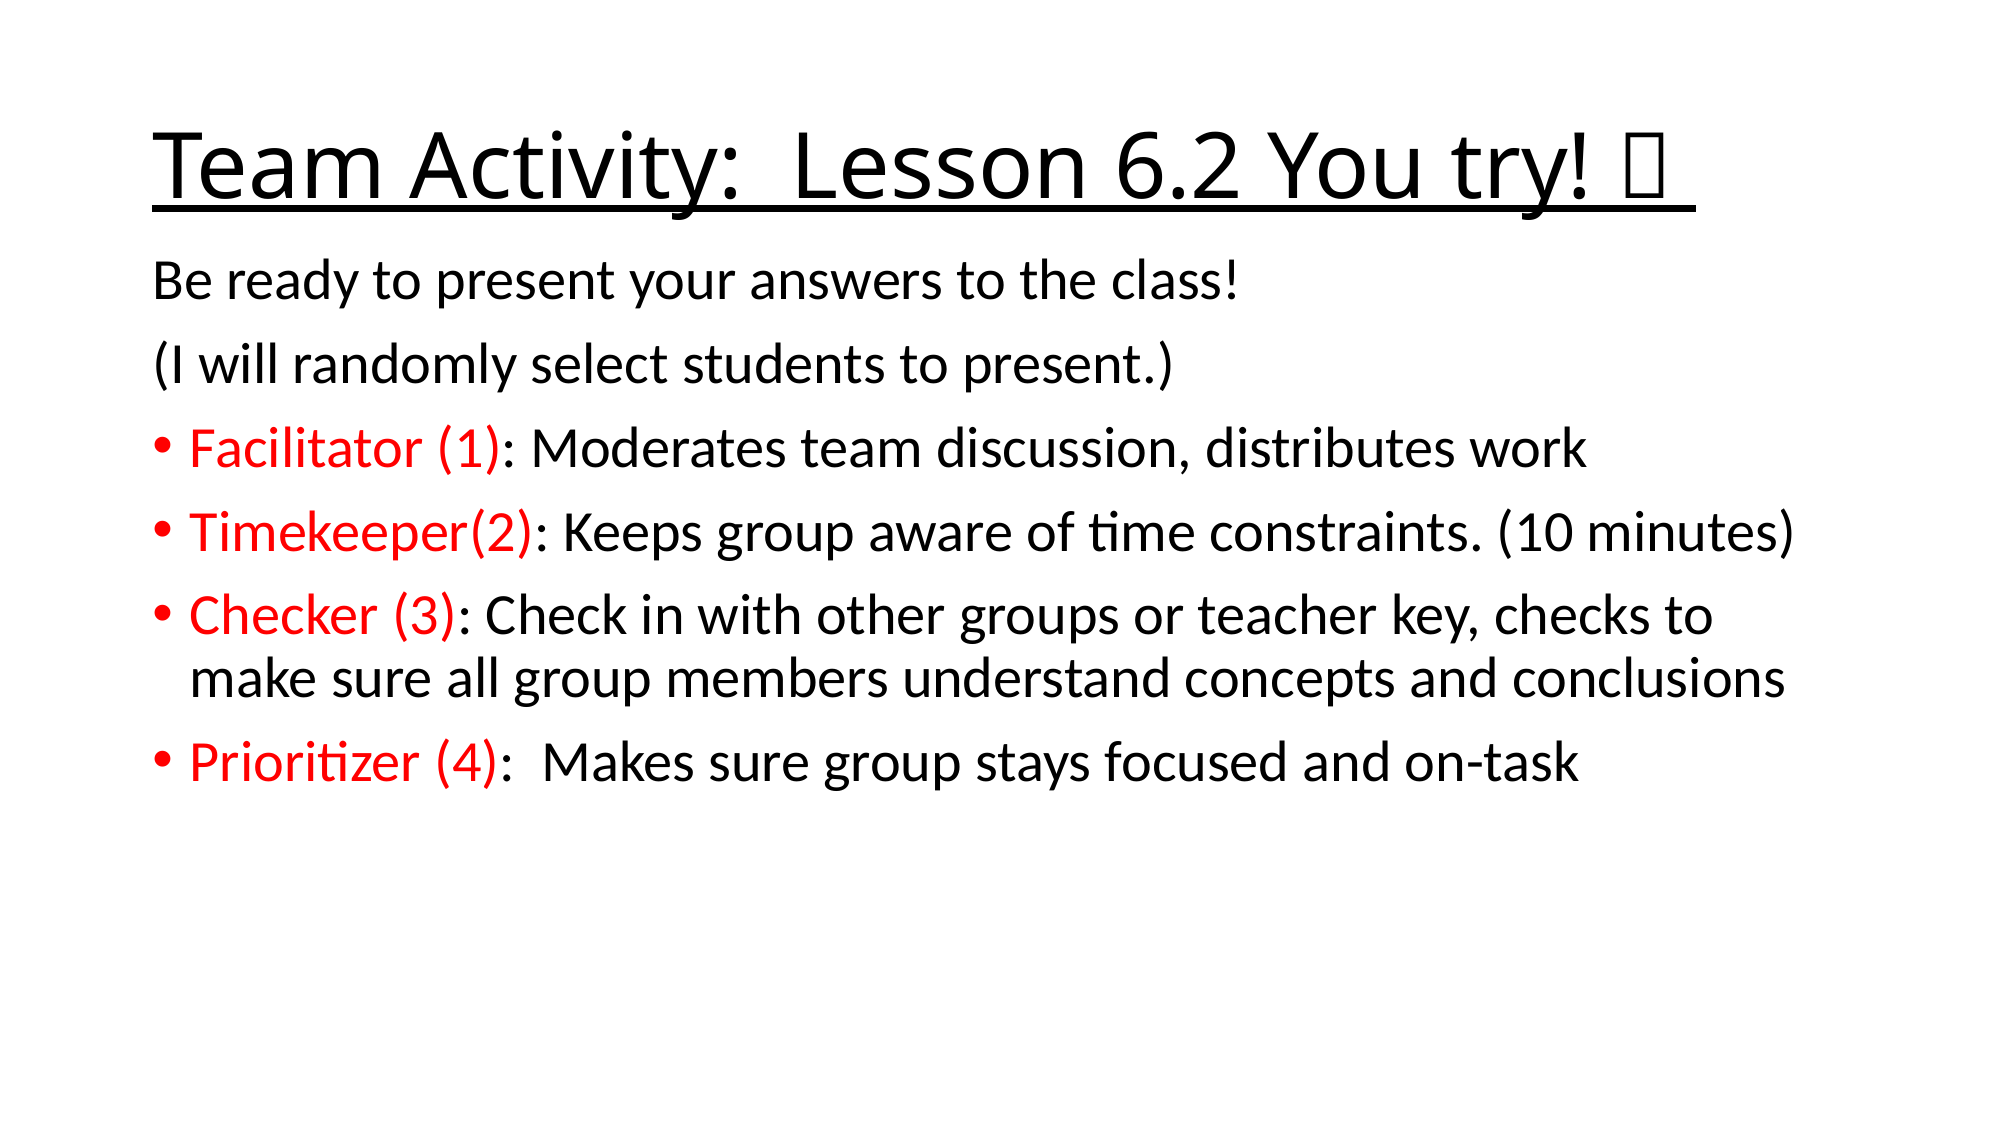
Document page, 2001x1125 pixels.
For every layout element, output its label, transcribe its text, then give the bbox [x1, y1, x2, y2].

title Team Activity: Lesson 6.2 You try!  [137, 59, 1863, 242]
list Be ready to present your answers to the class! (I will randomly select students to present.) Facilitator (1): Moderates team discussion, distributes work Timekeeper(2): Keeps group aware of time constraints. (10 minutes) Checker (3): Check in with other groups or teacher key, checks to make sure all group members understand concepts and conclusions Prioritizer (4): Makes sure group stays focused and on-task [137, 242, 1863, 1014]
